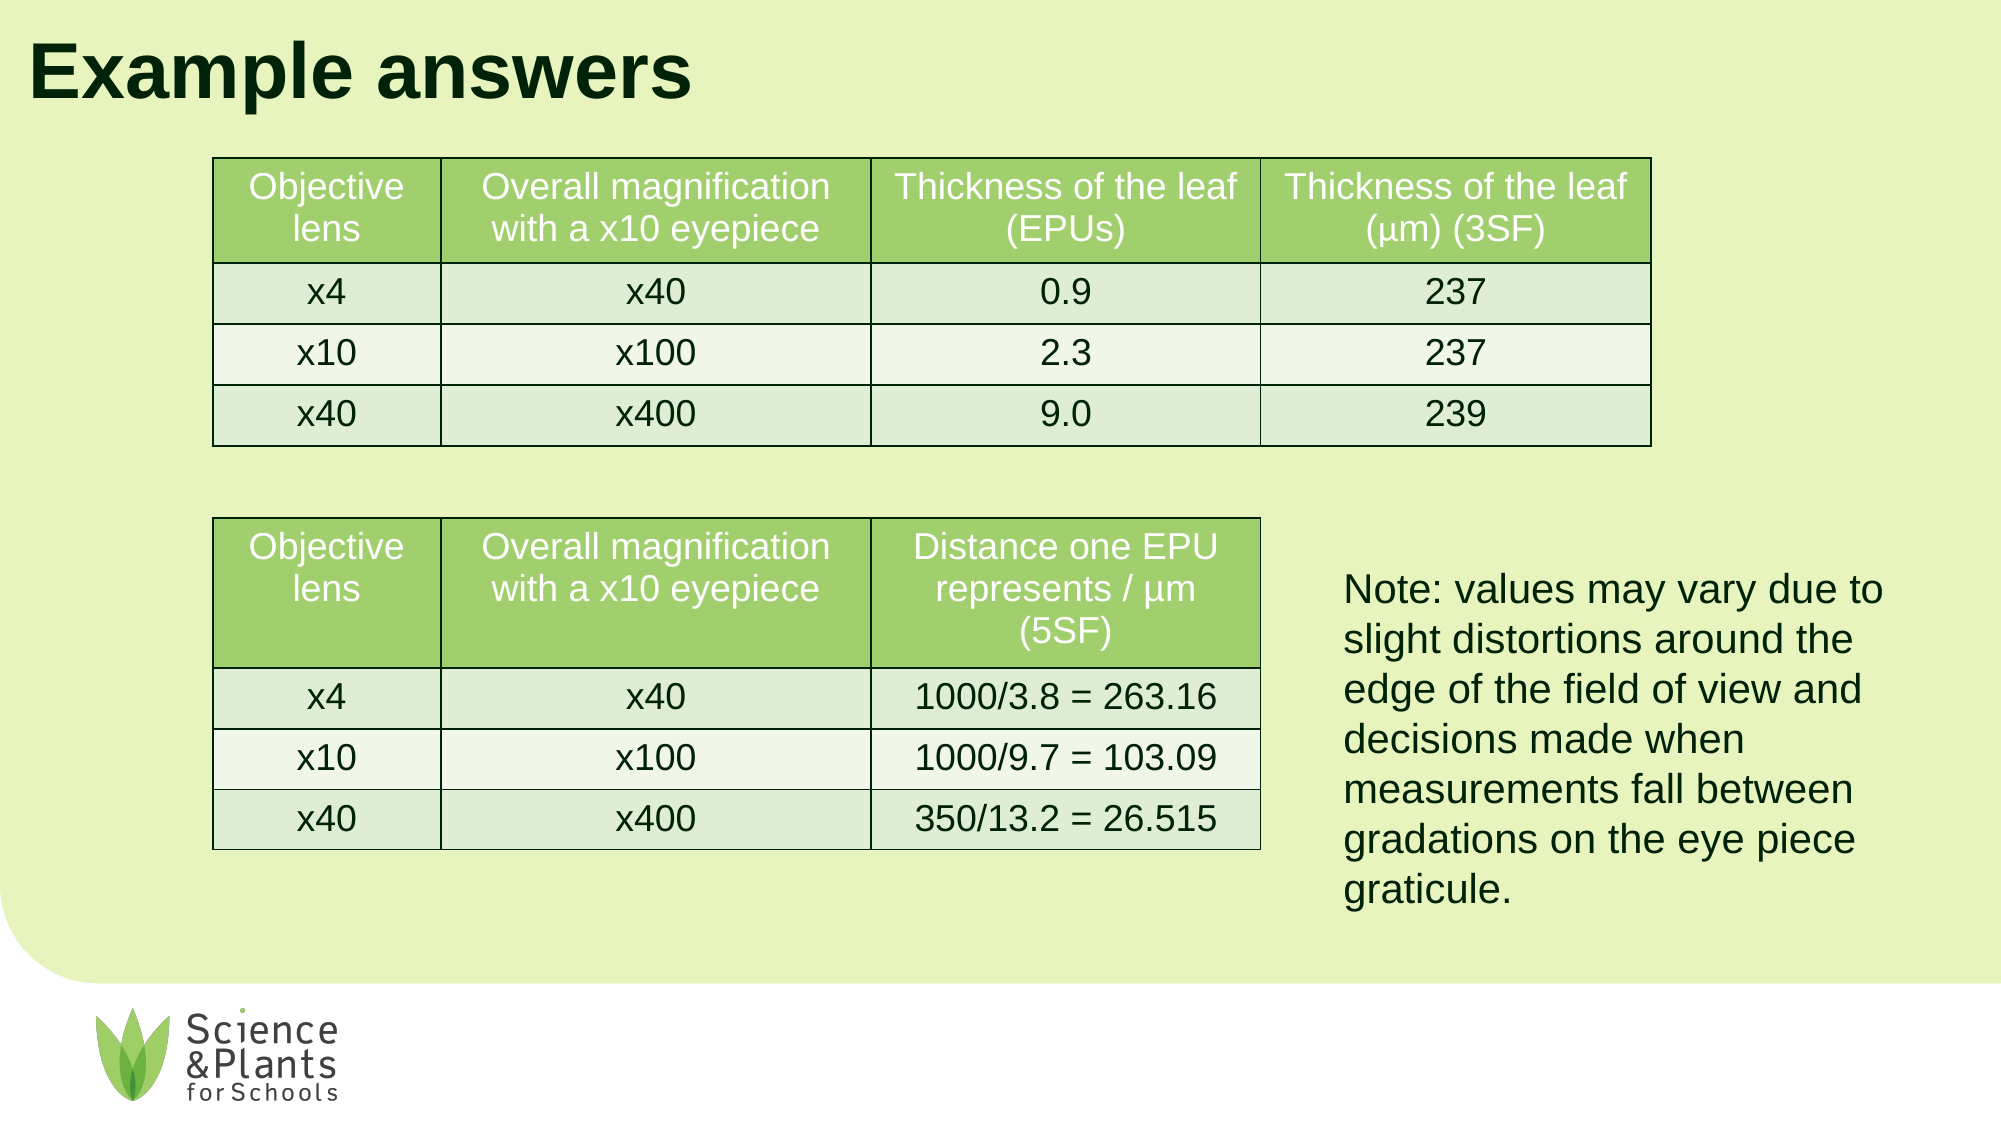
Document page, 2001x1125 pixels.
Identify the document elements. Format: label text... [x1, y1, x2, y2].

table_cell 350/13.2 = 26.515 [872, 790, 1260, 849]
picture [96, 1008, 337, 1101]
table_cell x100 [442, 730, 870, 789]
table_cell x400 [442, 790, 870, 849]
table_header Thickness of the leaf (EPUs) [872, 159, 1260, 262]
table_cell x10 [214, 325, 440, 384]
table_cell 1000/3.8 = 263.16 [872, 669, 1260, 728]
table_cell x100 [442, 325, 870, 384]
table_header Overall magnification with a x10 eyepiece [442, 159, 870, 262]
table_cell 237 [1261, 264, 1650, 323]
table_cell x40 [442, 669, 870, 728]
table_cell 2.3 [872, 325, 1260, 384]
table_cell x10 [214, 730, 440, 789]
table_header Objective lens [214, 519, 440, 667]
table_cell x400 [442, 386, 870, 445]
table_header Objective lens [214, 159, 440, 262]
text_box Note: values may vary due to slight distortions around the edge of the field of view and decisions made when measurements fall between gradations on the eye piece graticule. [1343, 561, 1930, 913]
table_cell 237 [1261, 325, 1650, 384]
table_cell 239 [1261, 386, 1650, 445]
text_box Example answers [28, 29, 1837, 116]
table_cell 1000/9.7 = 103.09 [872, 730, 1260, 789]
table_cell x4 [214, 669, 440, 728]
table_header Distance one EPU represents / µm (5SF) [872, 519, 1260, 667]
table_header Thickness of the leaf (μm) (3SF) [1261, 159, 1650, 262]
table_header Overall magnification with a x10 eyepiece [442, 519, 870, 667]
table_cell x40 [214, 790, 440, 849]
table_cell 9.0 [872, 386, 1260, 445]
table_cell x40 [214, 386, 440, 445]
table_cell 0.9 [872, 264, 1260, 323]
table_cell x4 [214, 264, 440, 323]
table_cell x40 [442, 264, 870, 323]
